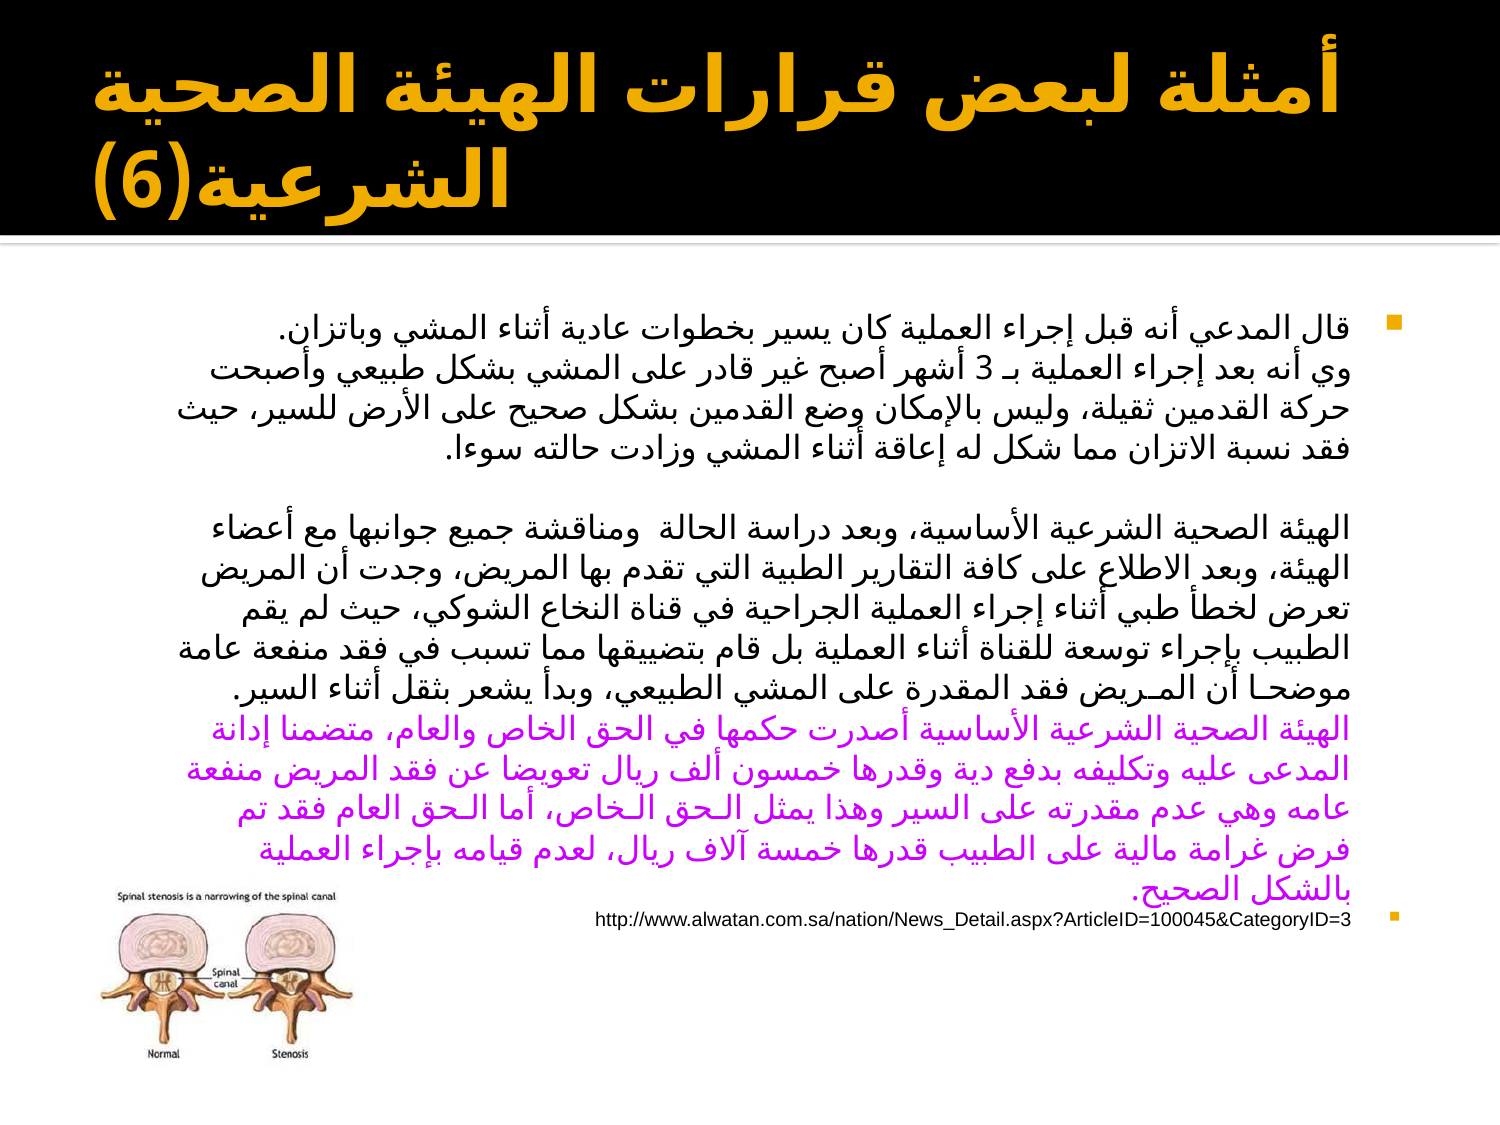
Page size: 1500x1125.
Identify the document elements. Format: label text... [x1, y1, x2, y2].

picture [93, 878, 364, 1068]
title أمثلة لبعض قرارات الهيئة الصحية الشرعية(6) [75, 25, 1425, 231]
list قال المدعي أنه قبل إجراء العملية كان يسير بخطوات عادية أثناء المشي وباتزان. وي أنه بعد إجراء العملية بـ 3 أشهر أصبح غير قادر على المشي بشكل طبيعي وأصبحت حركة القدمين ثقيلة، وليس بالإمكان وضع القدمين بشكل صحيح على الأرض للسير، حيث فقد نسبة الاتزان مما شكل له إعاقة أثناء المشي وزادت حالته سوءا. الهيئة الصحية الشرعية الأساسية، وبعد دراسة الحالة ومناقشة جميع جوانبها مع أعضاء الهيئة، وبعد الاطلاع على كافة التقارير الطبية التي تقدم بها المريض، وجدت أن المريض تعرض لخطأ طبي أثناء إجراء العملية الجراحية في قناة النخاع الشوكي، حيث لم يقم الطبيب بإجراء توسعة للقناة أثناء العملية بل قام بتضييقها مما تسبب في فقد منفعة عامة موضحـا أن المـريض فقد المقدرة على المشي الطبيعي، وبدأ يشعر بثقل أثناء السير. الهيئة الصحية الشرعية الأساسية أصدرت حكمها في الحق الخاص والعام، متضمنا إدانة المدعى عليه وتكليفه بدفع دية وقدرها خمسون ألف ريال تعويضا عن فقد المريض منفعة عامه وهي عدم مقدرته على السير وهذا يمثل الـحق الـخاص، أما الـحق العام فقد تم فرض غرامة مالية على الطبيب قدرها خمسة آلاف ريال، لعدم قيامه بإجراء العملية بالشكل الصحيح. http://www.alwatan.com.sa/nation/News_Detail.aspx?ArticleID=100045&CategoryID=3 [164, 291, 1425, 961]
